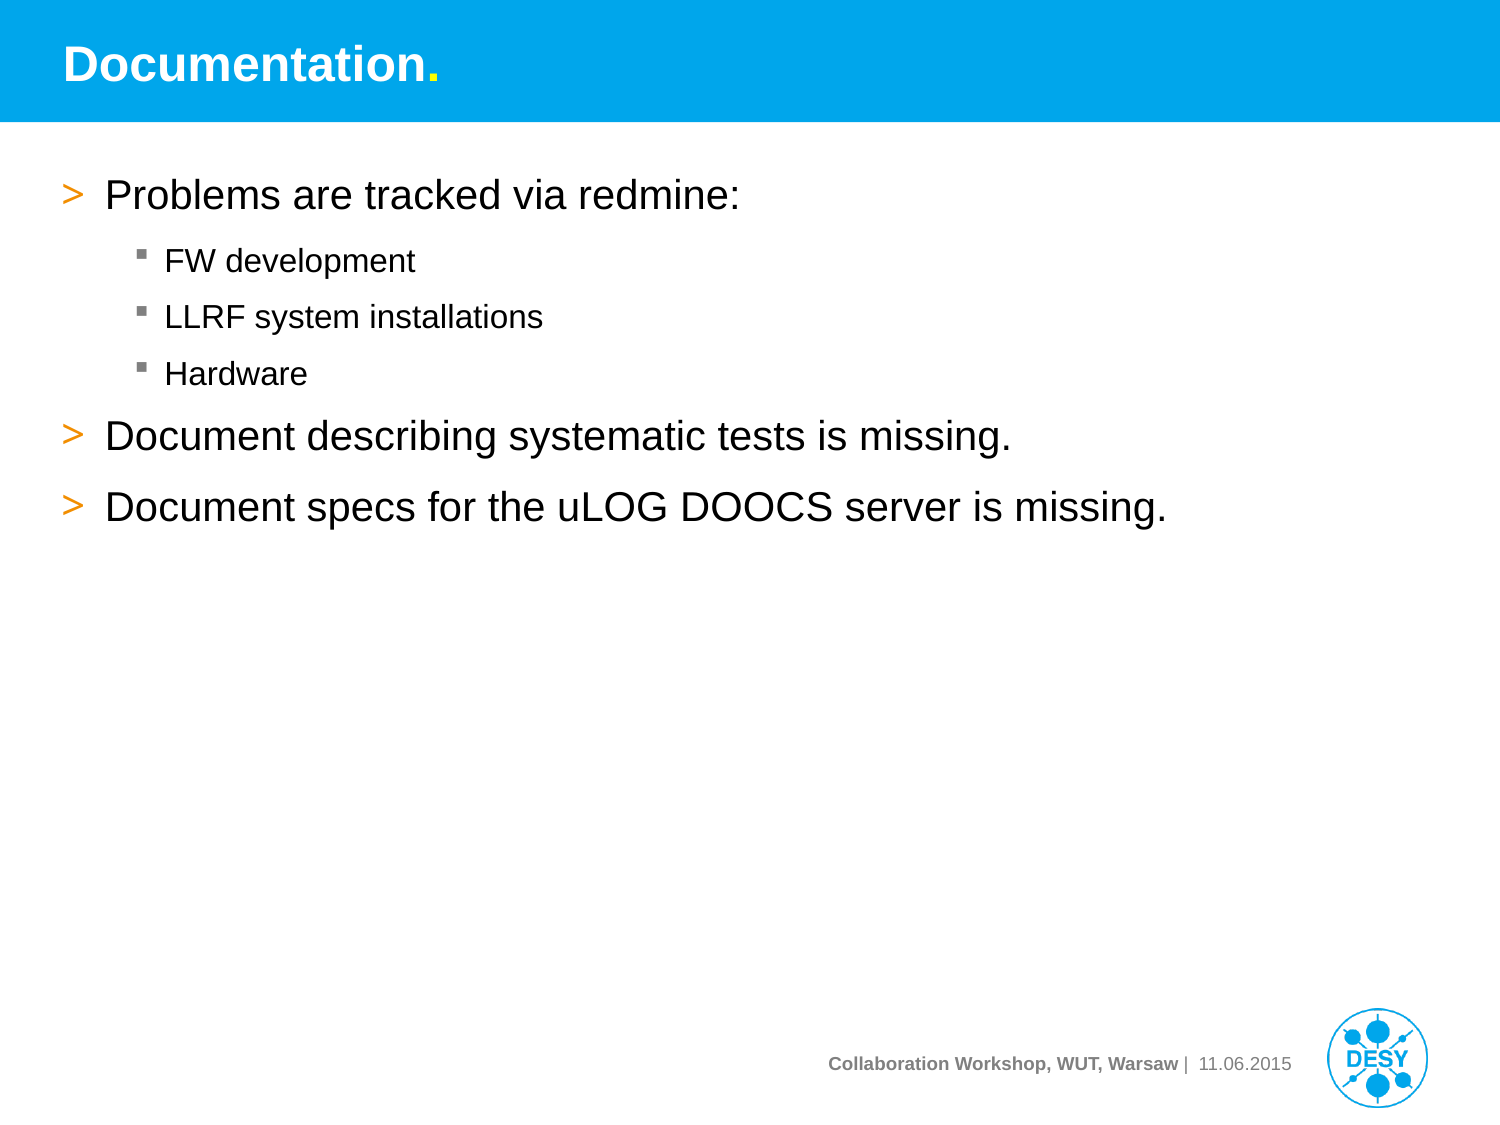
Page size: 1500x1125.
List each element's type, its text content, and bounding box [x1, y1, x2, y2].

picture [1391, 1071, 1428, 1108]
picture [1387, 1008, 1428, 1046]
list Problems are tracked via redmine: FW development LLRF system installations Hardware Document describing systematic tests is missing. Document specs for the uLOG DOOCS server is missing. [46, 160, 1444, 947]
picture [1330, 1011, 1426, 1106]
title Documentation. [47, 16, 1446, 107]
picture [1327, 1008, 1368, 1049]
picture [1327, 1068, 1365, 1108]
